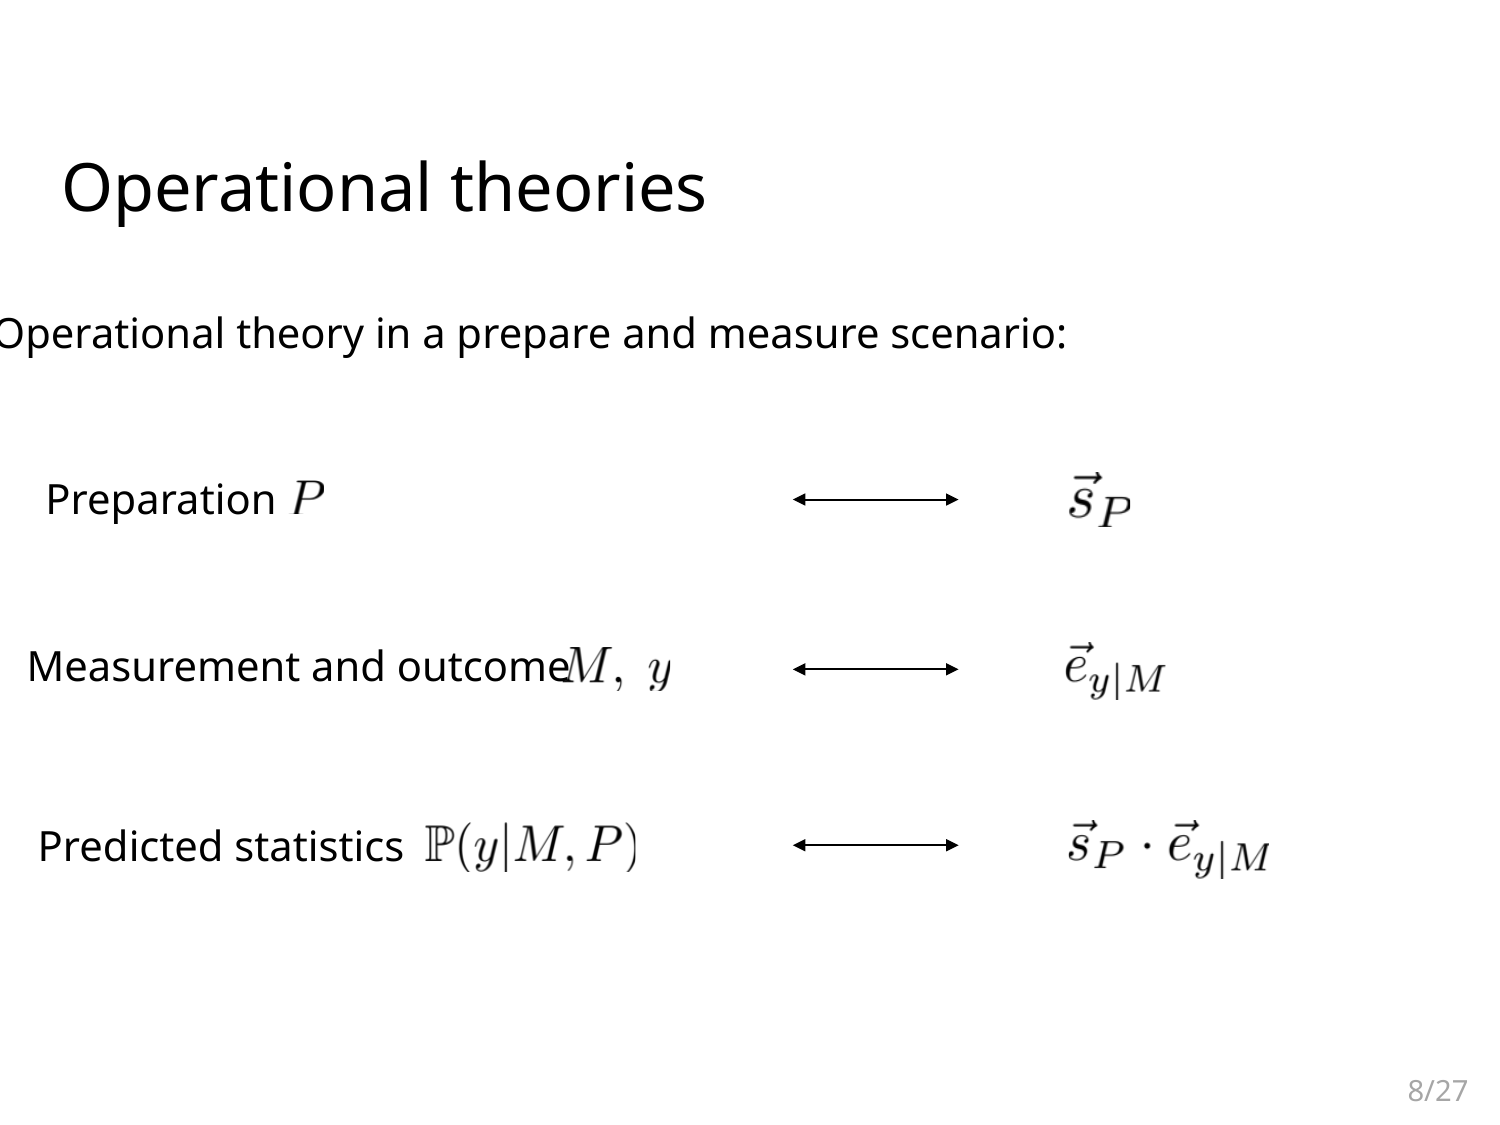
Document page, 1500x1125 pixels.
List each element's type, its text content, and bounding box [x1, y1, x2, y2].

text_box Preparation [30, 465, 303, 531]
picture [1068, 472, 1131, 527]
picture [287, 480, 324, 514]
picture [562, 647, 671, 691]
text_box Measurement and outcome [11, 632, 597, 698]
text_box Operational theories [46, 148, 1439, 233]
text_box Predicted statistics [22, 812, 420, 878]
picture [1068, 820, 1269, 879]
picture [424, 821, 636, 872]
text_box Operational theory in a prepare and measure scenario: [0, 298, 1083, 364]
picture [1065, 642, 1166, 700]
text_box 8/27 [1392, 1064, 1484, 1115]
